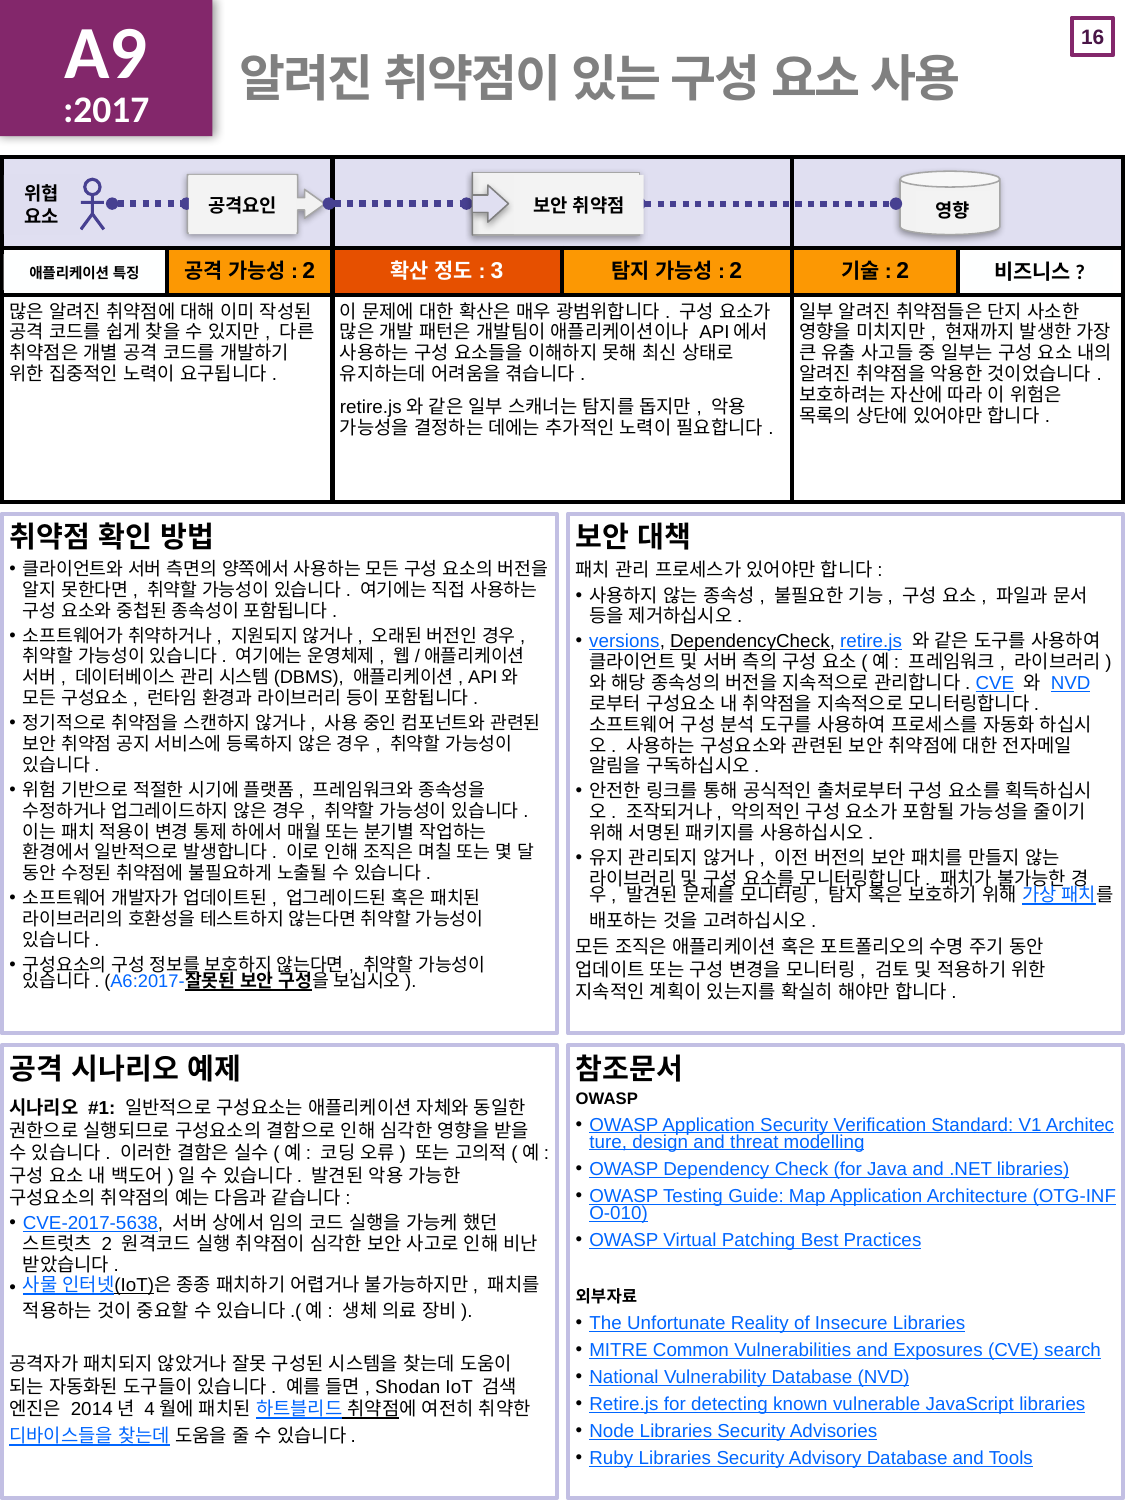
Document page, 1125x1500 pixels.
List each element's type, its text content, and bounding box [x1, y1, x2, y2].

table_cell 탐지 가능성: 2 [564, 250, 790, 293]
text_box 참조문서 OWASP OWASP Application Security Verification Standard: V1 Architecture, design and threat modelling OWASP Dependency Check (for Java and .NET libraries) OWASP Testing Guide: Map Application Architecture (OTG-INFO-010) OWASP Virtual Patching Best Practices 외부자료 The Unfortunate Reality of Insecure Libraries MITRE Common Vulnerabilities and Exposures (CVE) search National Vulnerability Database (NVD) Retire.js for detecting known vulnerable JavaScript libraries Node Libraries Security Advisories Ruby Libraries Security Advisory Database and Tools [566, 1043, 1125, 1500]
table_header [332, 157, 792, 246]
title 알려진 취약점이 있는 구성 요소 사용 [225, 12, 1125, 138]
text_box 공격 시나리오 예제 시나리오 #1: 일반적으로 구성요소는 애플리케이션 자체와 동일한 권한으로 실행되므로 구성요소의 결함으로 인해 심각한 영향을 받을 수 있습니다. 이러한 결함은 실수(예: 코딩 오류) 또는 고의적(예: 구성 요소 내 백도어)일 수 있습니다. 발견된 악용 가능한 구성요소의 취약점의 예는 다음과 같습니다: CVE-2017-5638, 서버 상에서 임의 코드 실행을 가능케 했던 스트럿츠 2 원격코드 실행 취약점이 심각한 보안 사고로 인해 비난 받았습니다. 사물 인터넷(IoT)은 종종 패치하기 어렵거나 불가능하지만, 패치를 적용하는 것이 중요할 수 있습니다.(예: 생체 의료 장비). 공격자가 패치되지 않았거나 잘못 구성된 시스템을 찾는데 도움이 되는 자동화된 도구들이 있습니다. 예를 들면, Shodan IoT 검색 엔진은 2014년 4월에 패치된 하트블리드 취약점에 여전히 취약한 디바이스들을 찾는데 도움을 줄 수 있습니다. [0, 1043, 559, 1500]
text_box 취약점 확인 방법 클라이언트와 서버 측면의 양쪽에서 사용하는 모든 구성 요소의 버전을 알지 못한다면, 취약할 가능성이 있습니다. 여기에는 직접 사용하는 구성 요소와 중첩된 종속성이 포함됩니다. 소프트웨어가 취약하거나, 지원되지 않거나, 오래된 버전인 경우, 취약할 가능성이 있습니다. 여기에는 운영체제, 웹/애플리케이션 서버, 데이터베이스 관리 시스템(DBMS), 애플리케이션, API와 모든 구성요소, 런타임 환경과 라이브러리 등이 포함됩니다. 정기적으로 취약점을 스캔하지 않거나, 사용 중인 컴포넌트와 관련된 보안 취약점 공지 서비스에 등록하지 않은 경우, 취약할 가능성이 있습니다. 위험 기반으로 적절한 시기에 플랫폼, 프레임워크와 종속성을 수정하거나 업그레이드하지 않은 경우, 취약할 가능성이 있습니다. 이는 패치 적용이 변경 통제 하에서 매월 또는 분기별 작업하는 환경에서 일반적으로 발생합니다. 이로 인해 조직은 며칠 또는 몇 달 동안 수정된 취약점에 불필요하게 노출될 수 있습니다. 소프트웨어 개발자가 업데이트된, 업그레이드된 혹은 패치된 라이브러리의 호환성을 테스트하지 않는다면 취약할 가능성이 있습니다. 구성요소의 구성 정보를 보호하지 않는다면, 취약할 가능성이 있습니다. (A6:2017-잘못된 보안 구성을 보십시오). [0, 512, 559, 1035]
table_header [792, 157, 1123, 246]
text_box 위협요소 [3, 174, 80, 235]
table_cell 많은 알려진 취약점에 대해 이미 작성된 공격 코드를 쉽게 찾을 수 있지만, 다른 취약점은 개별 공격 코드를 개발하기 위한 집중적인 노력이 요구됩니다. [2, 297, 332, 502]
text_box 애플리케이션 특징 [3, 254, 165, 291]
text_box 보안 대책 패치 관리 프로세스가 있어야만 합니다: 사용하지 않는 종속성, 불필요한 기능, 구성 요소, 파일과 문서 등을 제거하십시오. versions, DependencyCheck, retire.js 와 같은 도구를 사용하여 클라이언트 및 서버 측의 구성 요소(예: 프레임워크, 라이브러리) 와 해당 종속성의 버전을 지속적으로 관리합니다. CVE 와 NVD로부터 구성요소 내 취약점을 지속적으로 모니터링합니다. 소프트웨어 구성 분석 도구를 사용하여 프로세스를 자동화 하십시오. 사용하는 구성요소와 관련된 보안 취약점에 대한 전자메일 알림을 구독하십시오. 안전한 링크를 통해 공식적인 출처로부터 구성 요소를 획득하십시오. 조작되거나, 악의적인 구성 요소가 포함될 가능성을 줄이기 위해 서명된 패키지를 사용하십시오. 유지 관리되지 않거나, 이전 버전의 보안 패치를 만들지 않는 라이브러리 및 구성 요소를 모니터링합니다. 패치가 불가능한 경우, 발견된 문제를 모니터링, 탐지 혹은 보호하기 위해 가상 패치를 배포하는 것을 고려하십시오. 모든 조직은 애플리케이션 혹은 포트폴리오의 수명 주기 동안 업데이트 또는 구성 변경을 모니터링, 검토 및 적용하기 위한 지속적인 계획이 있는지를 확실히 해야만 합니다. [566, 512, 1125, 1035]
table_cell 일부 알려진 취약점들은 단지 사소한 영향을 미치지만, 현재까지 발생한 가장 큰 유출 사고들 중 일부는 구성 요소 내의 알려진 취약점을 악용한 것이었습니다. 보호하려는 자산에 따라 이 위험은 목록의 상단에 있어야만 합니다. [792, 297, 1123, 502]
table_cell 확산 정도: 3 [335, 250, 560, 293]
table_cell 이 문제에 대한 확산은 매우 광범위합니다. 구성 요소가 많은 개발 패턴은 개발팀이 애플리케이션이나 API에서 사용하는 구성 요소들을 이해하지 못해 최신 상태로 유지하는데 어려움을 겪습니다. retire.js와 같은 일부 스캐너는 탐지를 돕지만, 악용 가능성을 결정하는 데에는 추가적인 노력이 필요합니다. [332, 297, 792, 502]
text_box 영향 [915, 190, 991, 231]
table_cell 기술: 2 [794, 250, 956, 293]
text_box 공격요인 [188, 174, 297, 235]
table_header [2, 157, 332, 246]
table_cell [960, 250, 1121, 293]
text_box 보안 취약점 [513, 174, 644, 235]
table_cell 공격 가능성: 2 [169, 250, 330, 293]
table_cell [4, 250, 165, 254]
text_box 비즈니스? [966, 254, 1113, 289]
list A9 :2017 [0, 0, 213, 137]
